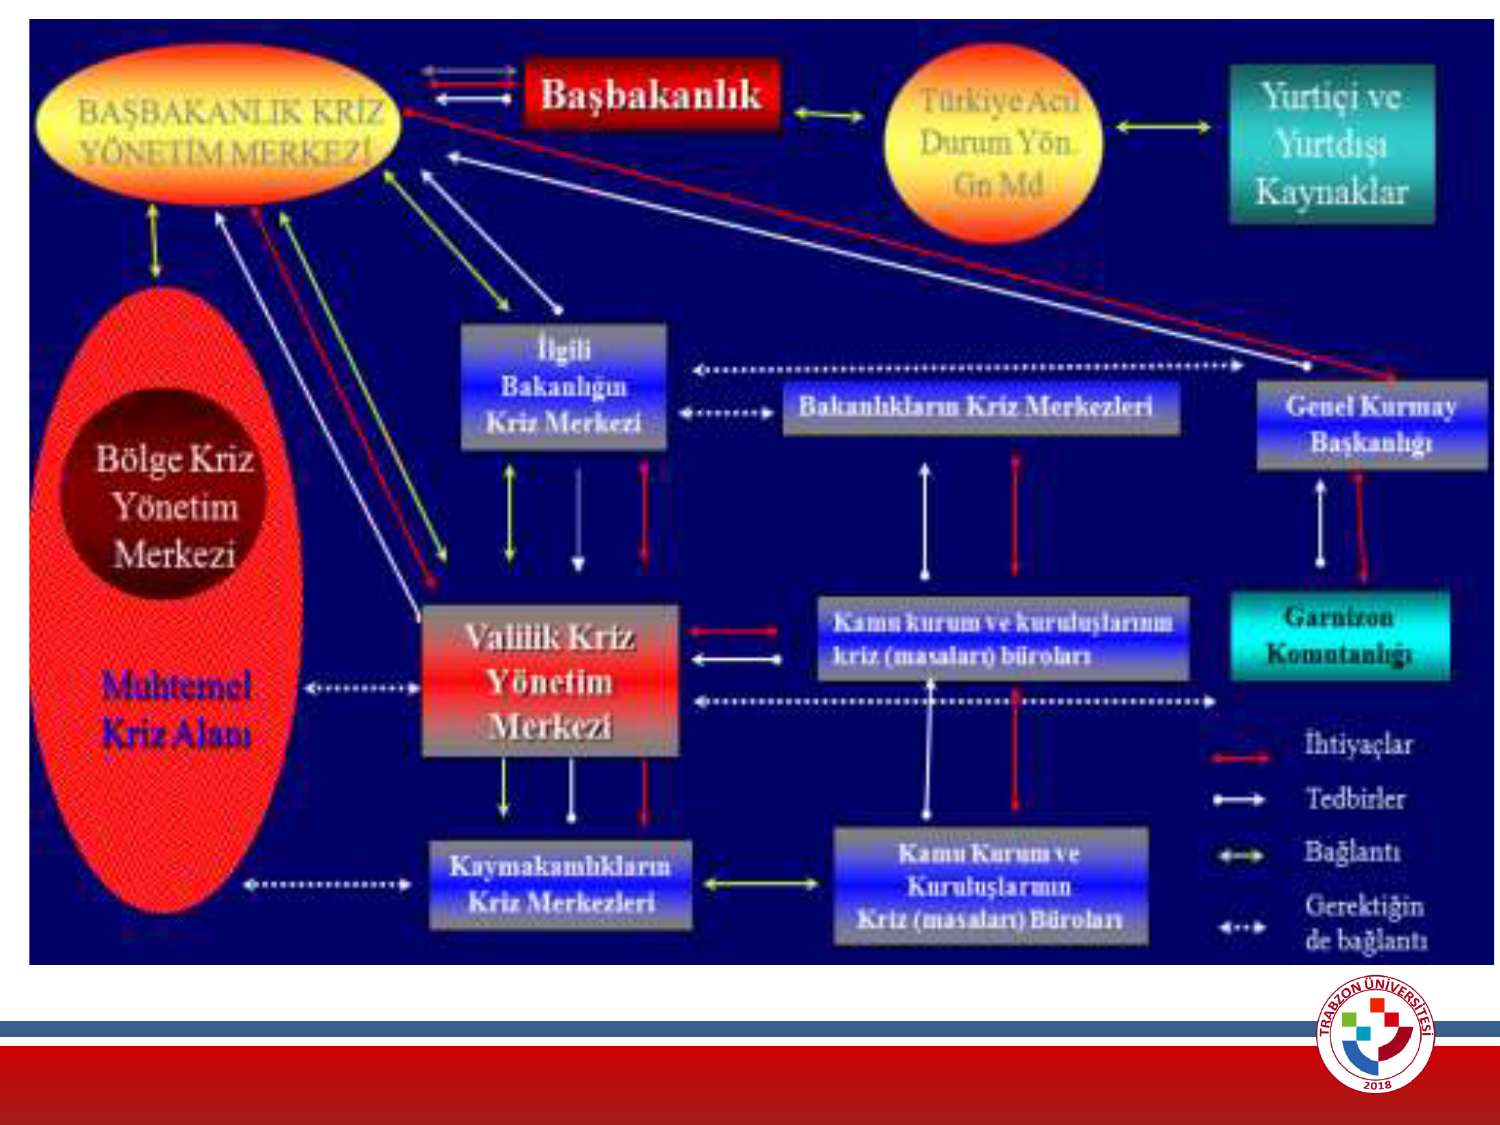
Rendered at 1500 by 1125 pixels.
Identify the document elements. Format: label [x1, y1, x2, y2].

picture [1293, 965, 1457, 1117]
list [29, 18, 1495, 965]
